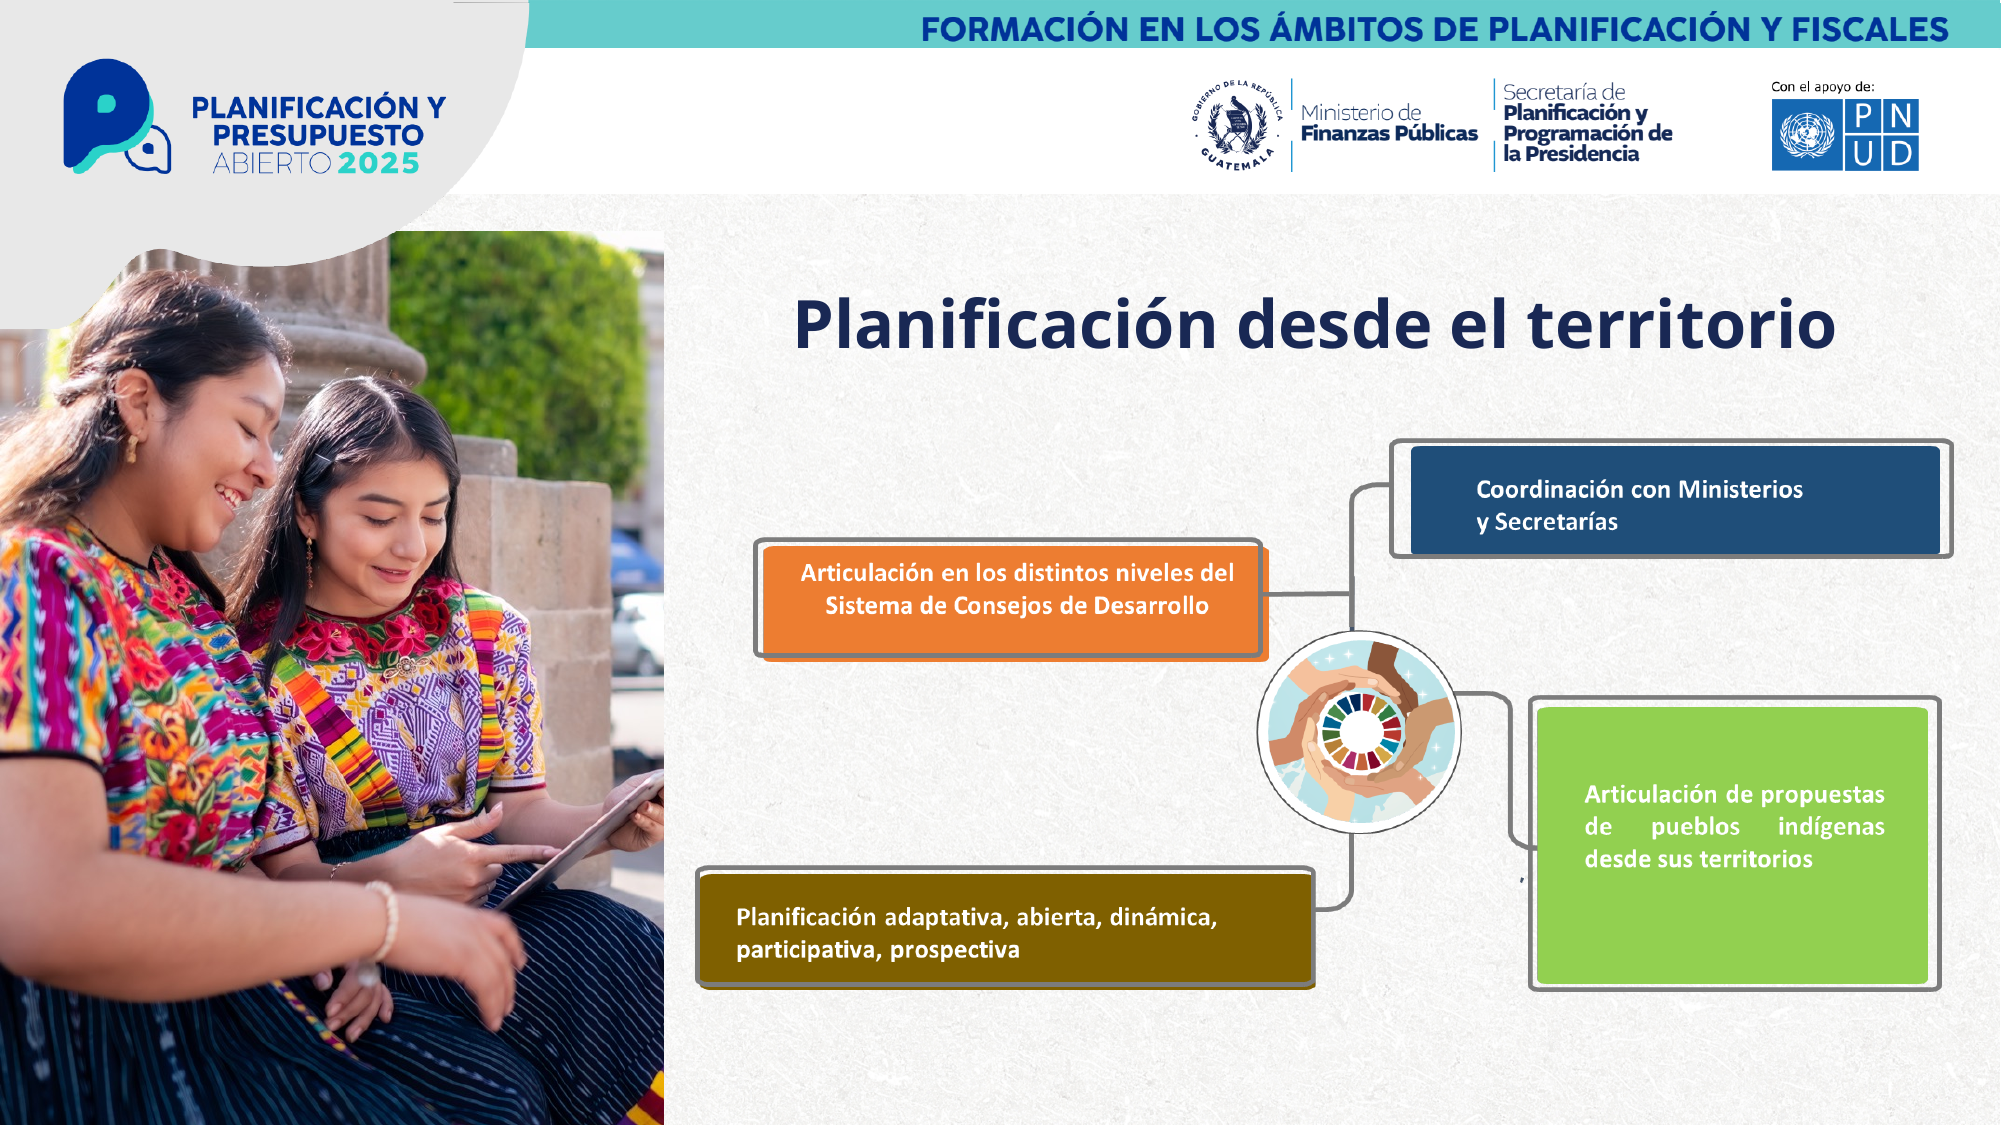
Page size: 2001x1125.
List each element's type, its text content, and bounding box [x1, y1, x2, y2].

text_box Planificación desde el territorio [695, 329, 1937, 382]
picture [0, 0, 2000, 1125]
